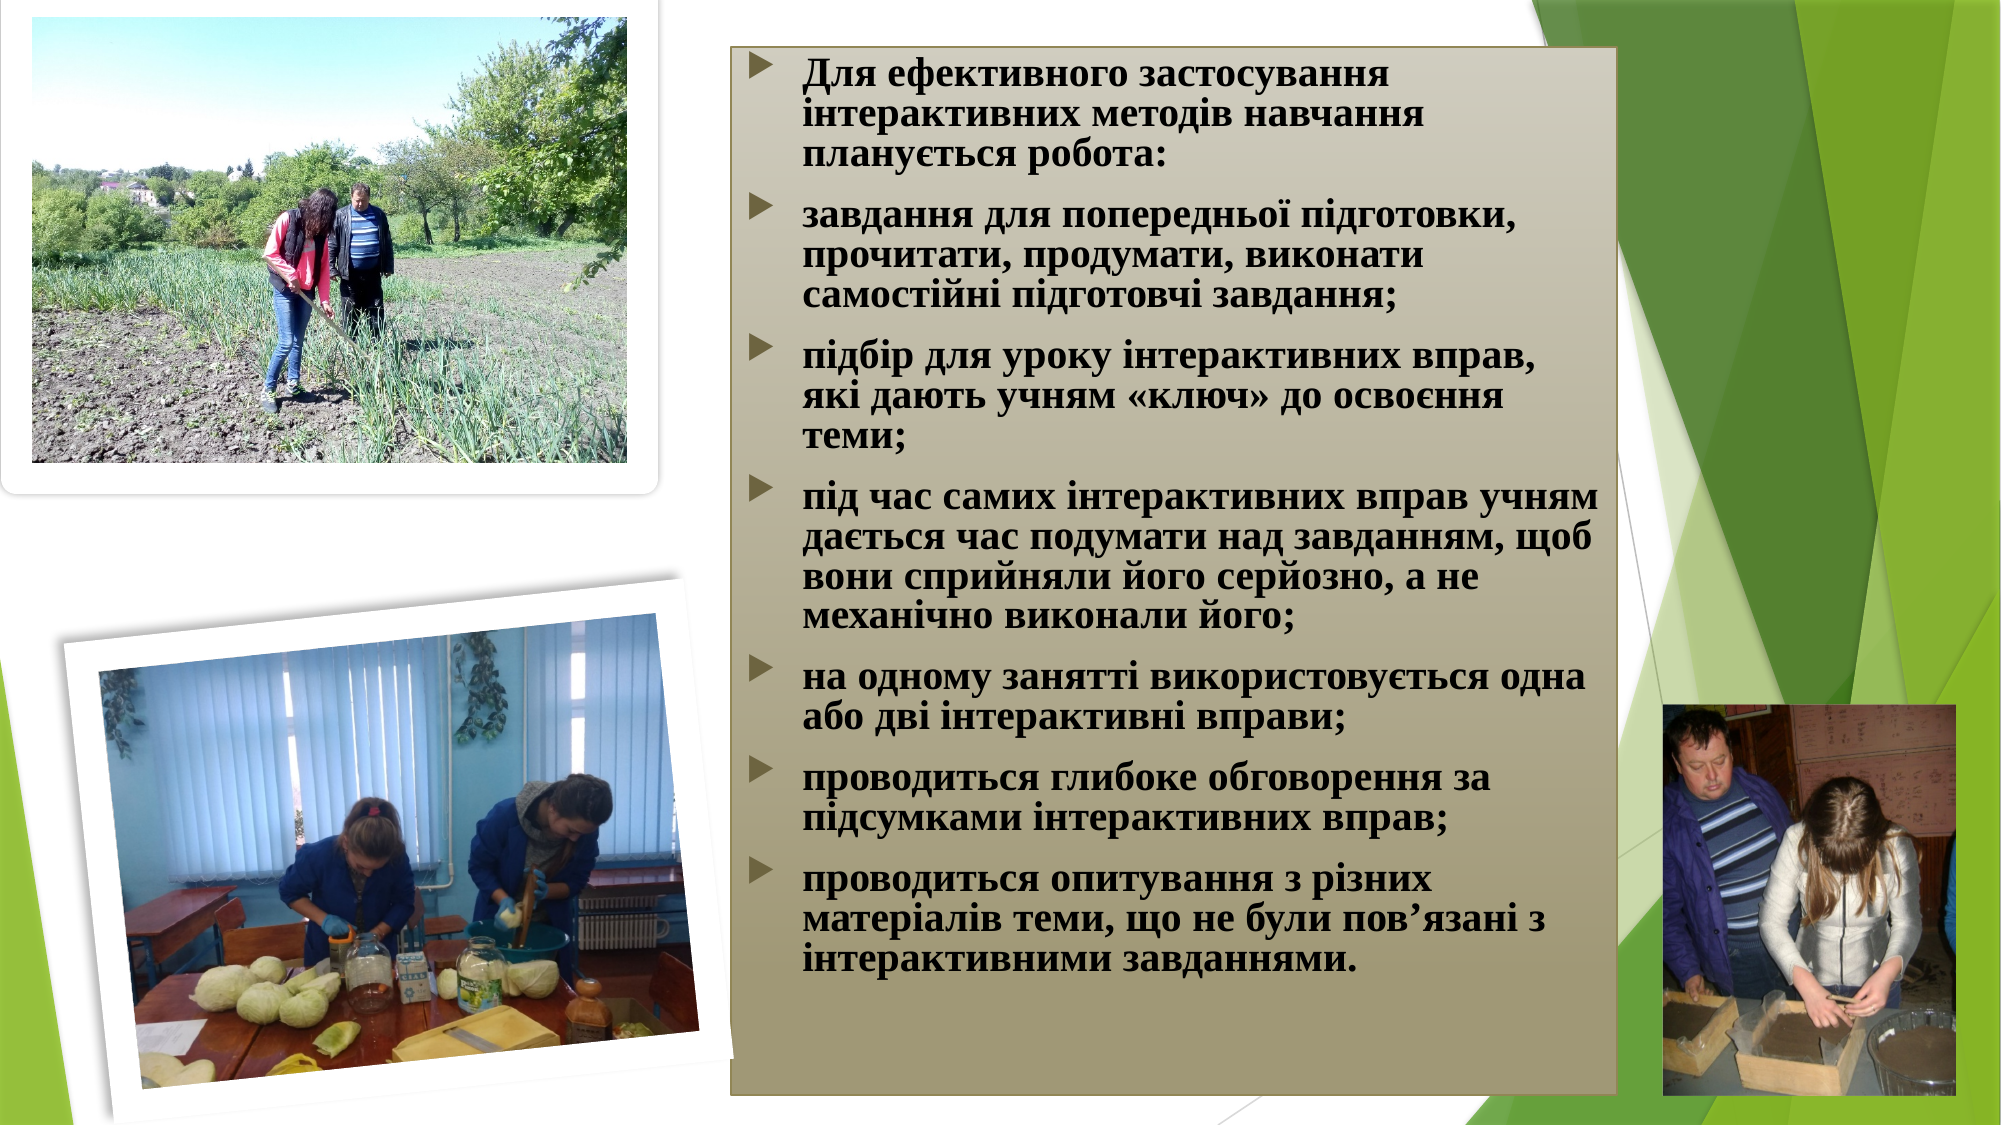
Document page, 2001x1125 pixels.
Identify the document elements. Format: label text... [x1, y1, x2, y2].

picture [31, 15, 628, 464]
picture [100, 613, 699, 1089]
list Для ефективного застосування інтерактивних методів навчання планується робота: завдання для попередньої підготовки, прочитати, продумати, виконати самостійні підготовчі завдання; підбір для уроку інтерактивних вправ, які дають учням «ключ» до освоєння теми; під час самих інтерактивних вправ учням дається час подумати над завданням, щоб вони сприйняли його серйозно, а не механічно виконали його; на одному занятті використовується одна або дві інтерактивні вправи; проводиться глибоке обговорення за підсумками інтерактивних вправ; проводиться опитування з різних матеріалів теми, що не були пов’язані з інтерактивними завданнями. [730, 46, 1618, 1096]
picture [1613, 705, 2000, 1095]
